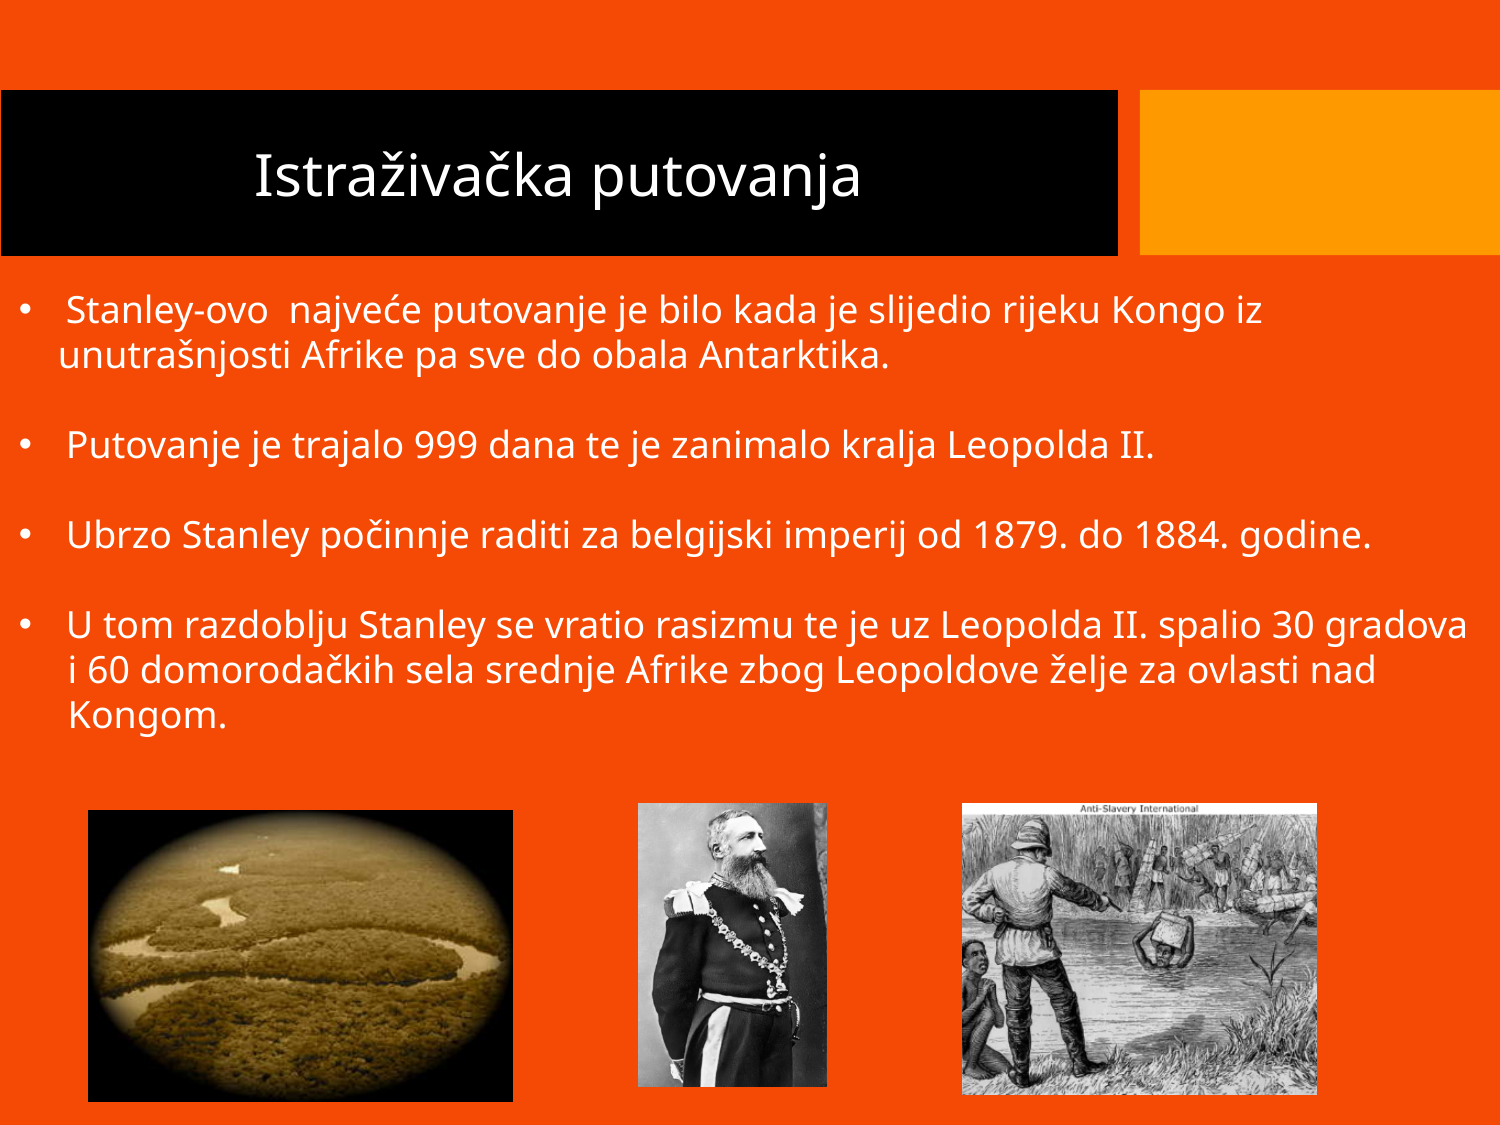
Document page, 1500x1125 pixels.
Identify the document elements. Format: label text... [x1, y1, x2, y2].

text_box Stanley-ovo najveće putovanje je bilo kada je slijedio rijeku Kongo iz unutrašnjosti Afrike pa sve do obala Antarktika. Putovanje je trajalo 999 dana te je zanimalo kralja Leopolda II. Ubrzo Stanley počinnje raditi za belgijski imperij od 1879. do 1884. godine. U tom razdoblju Stanley se vratio rasizmu te je uz Leopolda II. spalio 30 gradova i 60 domorodačkih sela srednje Afrike zbog Leopoldove želje za ovlasti nad Kongom. [4, 278, 1485, 744]
picture [88, 810, 513, 1102]
title Istraživačka putovanja [1, 90, 1118, 256]
picture [962, 803, 1318, 1095]
picture [637, 803, 827, 1087]
text_box [1139, 89, 1500, 256]
